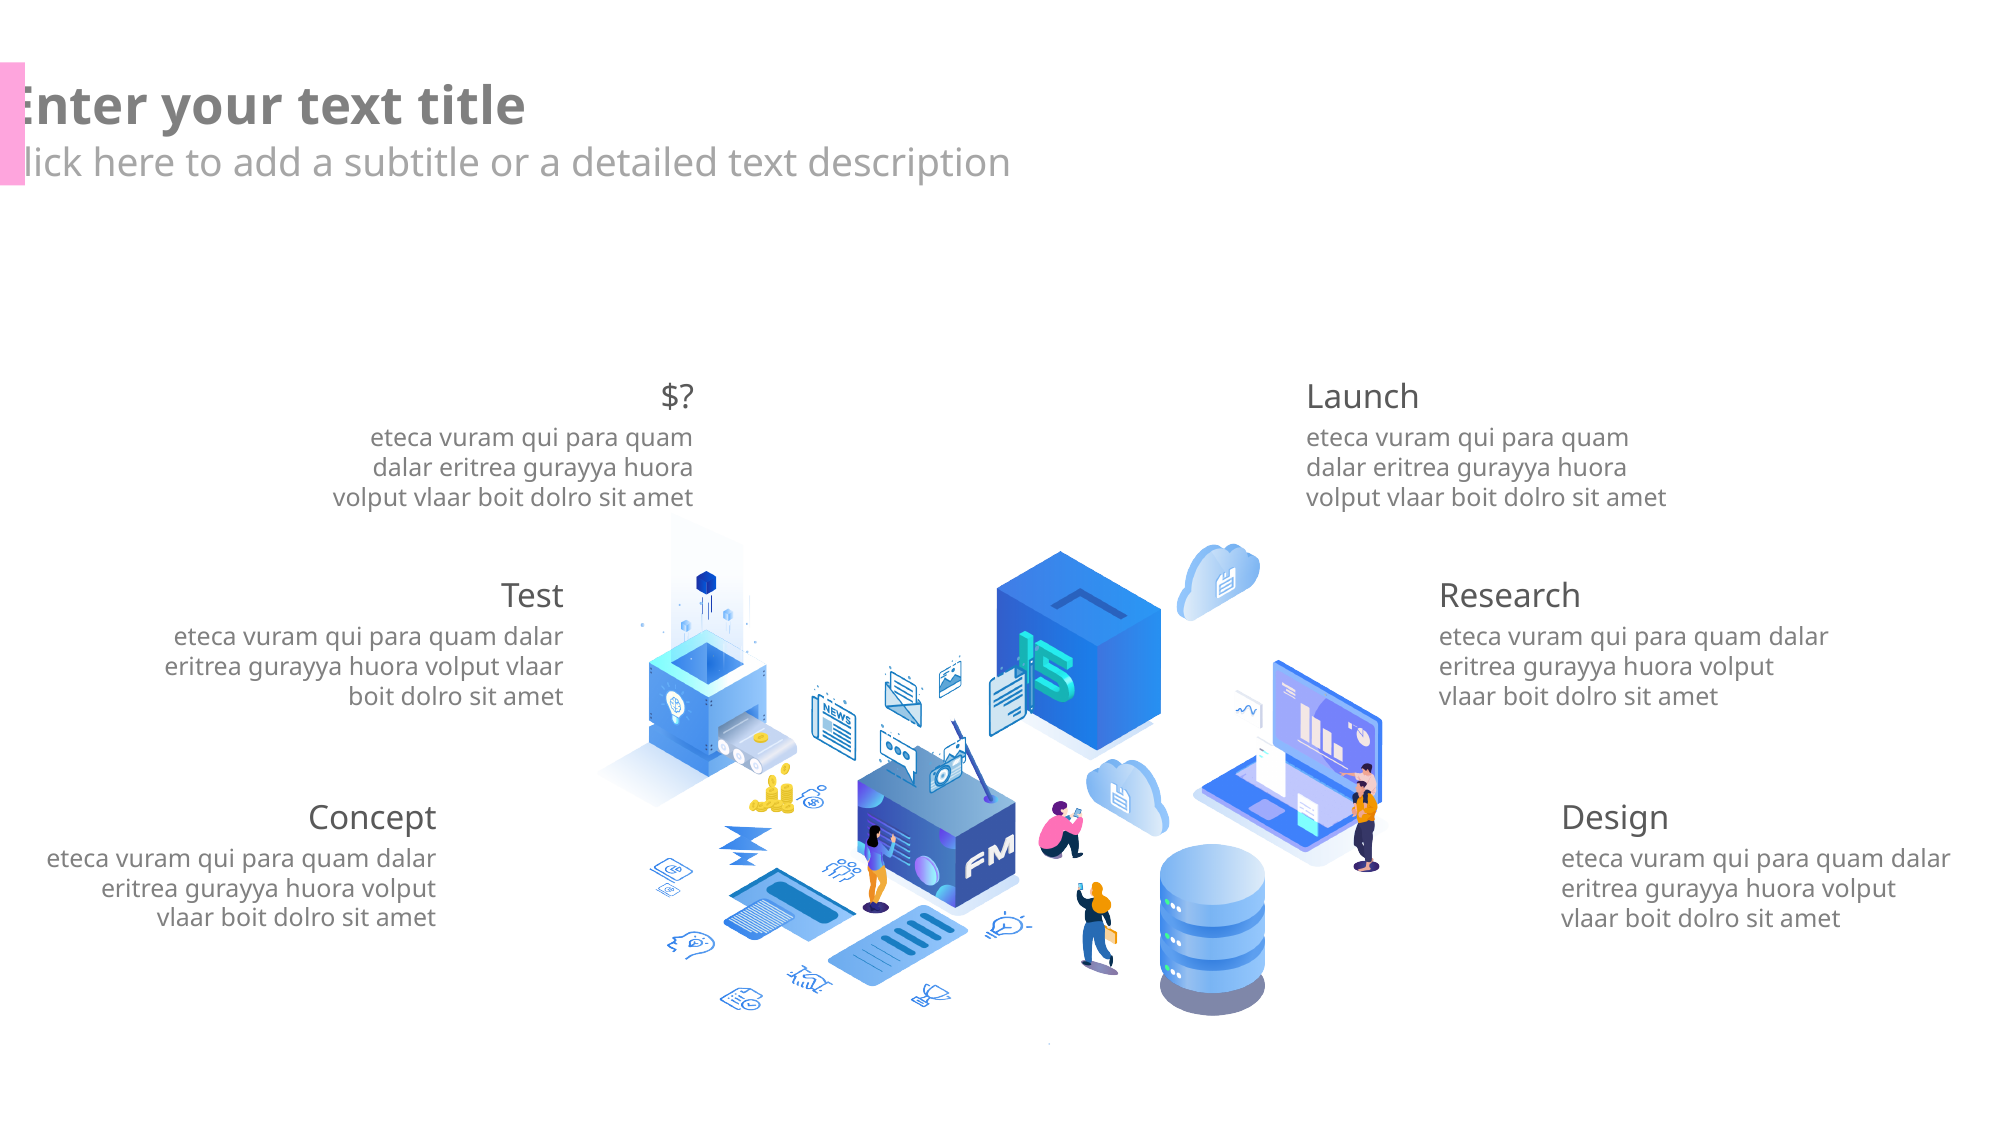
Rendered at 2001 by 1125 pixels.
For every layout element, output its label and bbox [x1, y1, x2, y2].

picture [563, 512, 1390, 1045]
text_box [38, 375, 694, 933]
text_box [1306, 375, 1958, 934]
text_box [0, 62, 838, 195]
